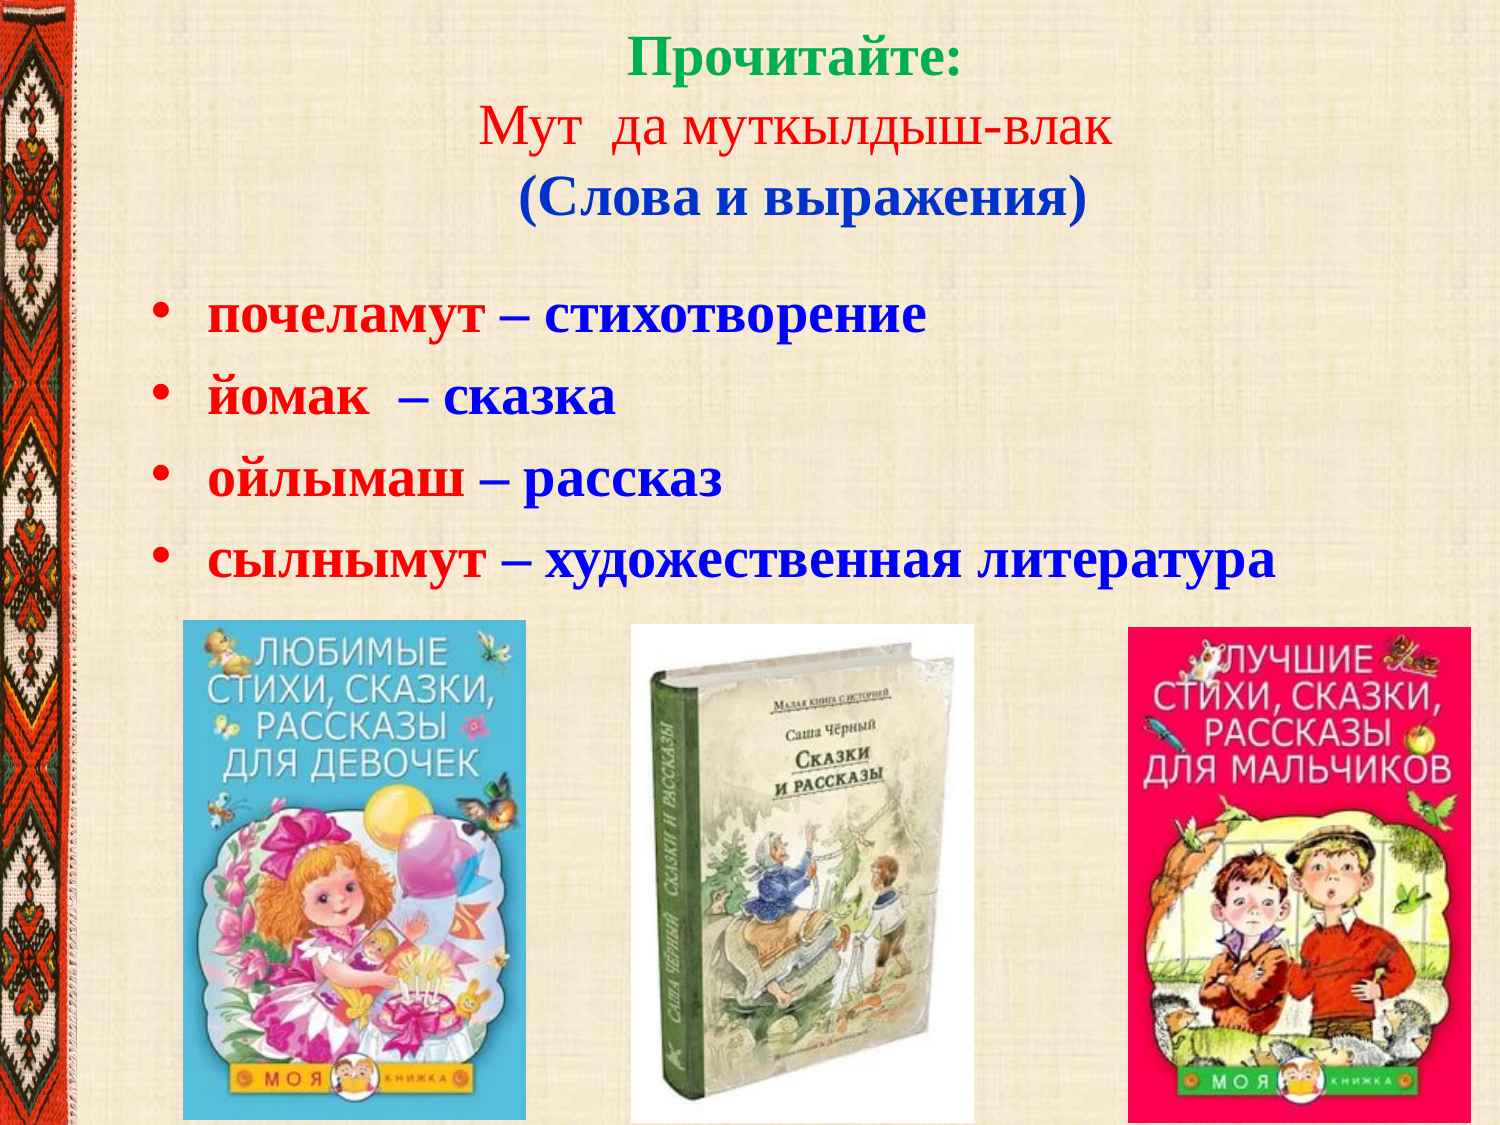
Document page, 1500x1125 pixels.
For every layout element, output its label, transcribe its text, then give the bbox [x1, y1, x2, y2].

picture [631, 624, 974, 1123]
picture [1128, 626, 1471, 1123]
list почеламут – стихотворение йомак – сказка ойлымаш – рассказ сылнымут – художественная литература [135, 267, 1500, 929]
picture [0, 0, 78, 1125]
picture [183, 620, 526, 1121]
title Прочитайте: Мут да муткылдыш-влак (Слова и выражения) [135, 0, 1471, 244]
